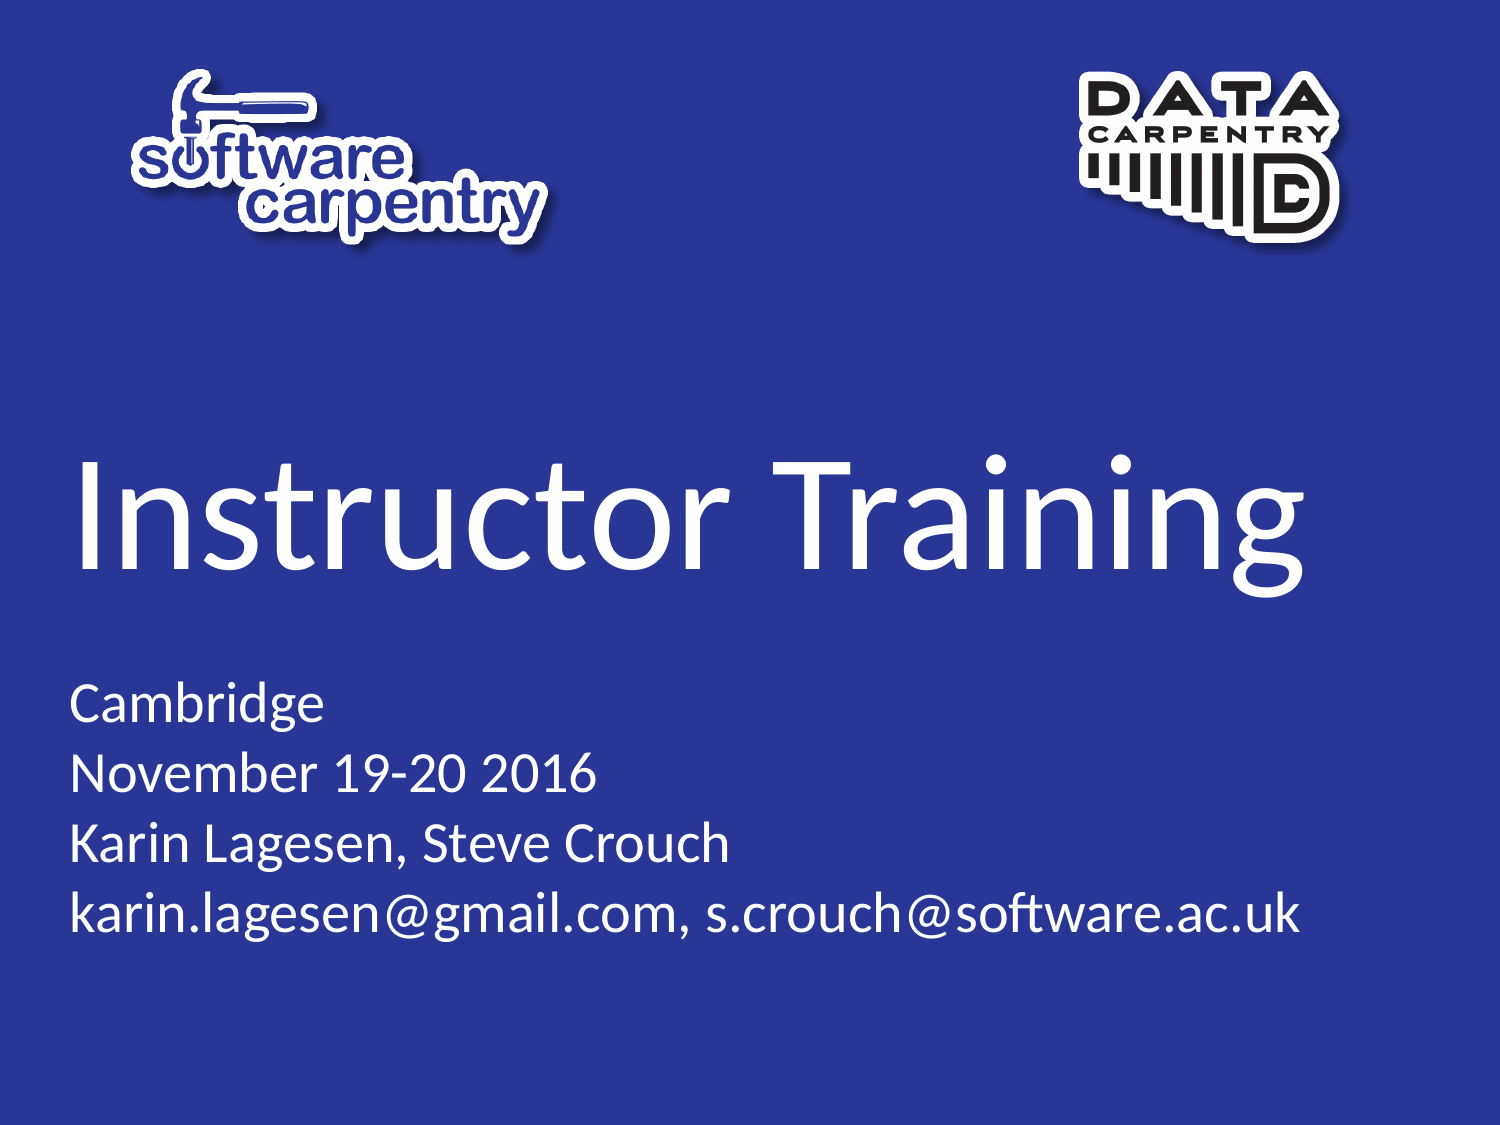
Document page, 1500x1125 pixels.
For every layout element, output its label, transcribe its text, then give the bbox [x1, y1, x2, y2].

picture [129, 66, 550, 245]
list Instructor Training Cambridge November 19-20 2016 Karin Lagesen, Steve Crouch karin.lagesen@gmail.com, s.crouch@software.ac.uk [54, 278, 1441, 1059]
picture [1074, 66, 1347, 248]
